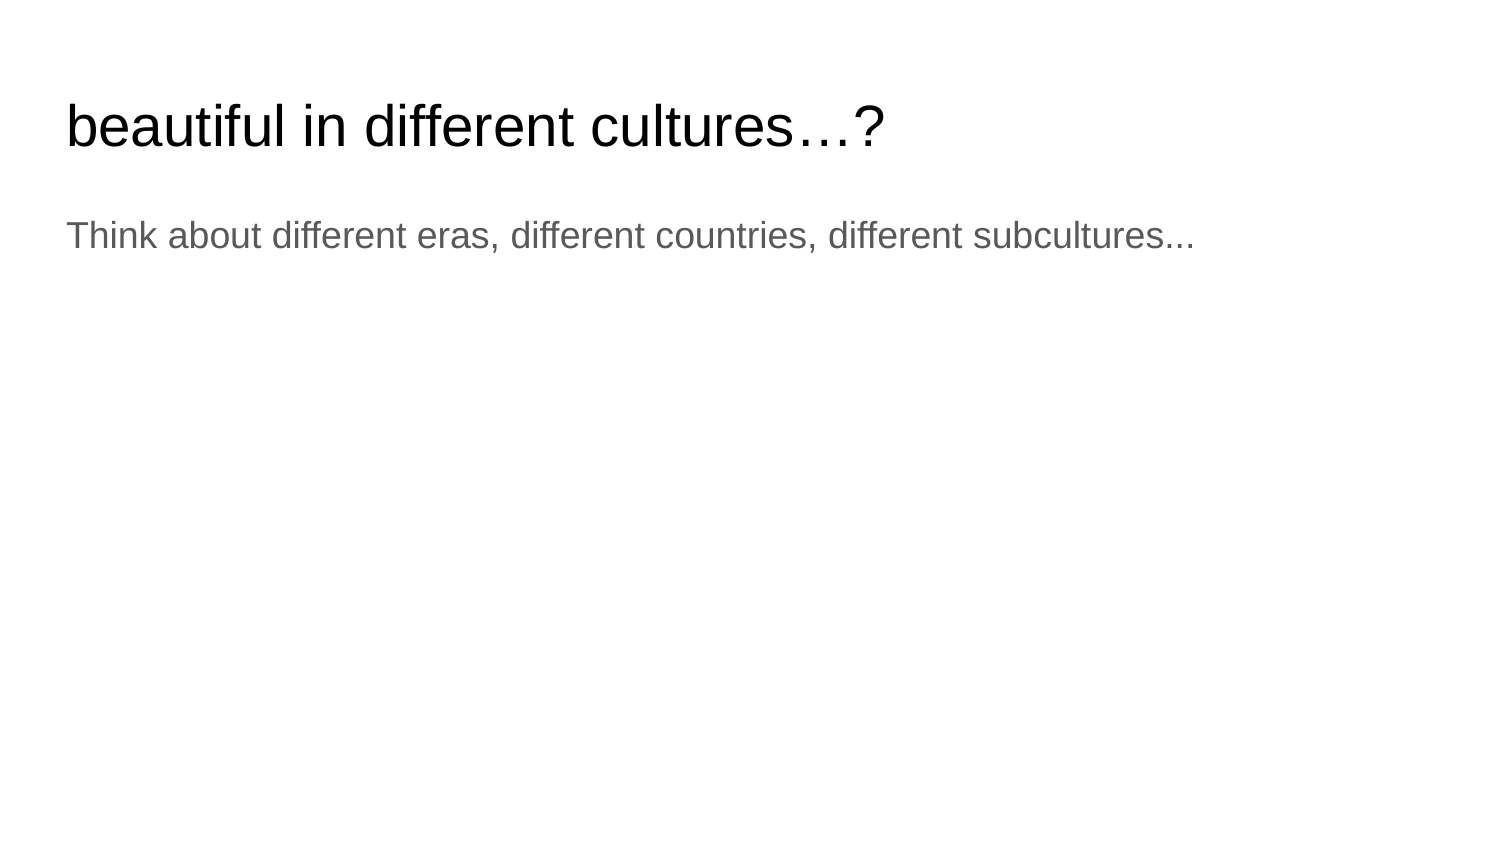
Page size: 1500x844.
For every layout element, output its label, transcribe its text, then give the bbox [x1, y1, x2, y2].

list Think about different eras, different countries, different subcultures... [51, 189, 1449, 750]
title beautiful in different cultures…? [51, 72, 1449, 167]
